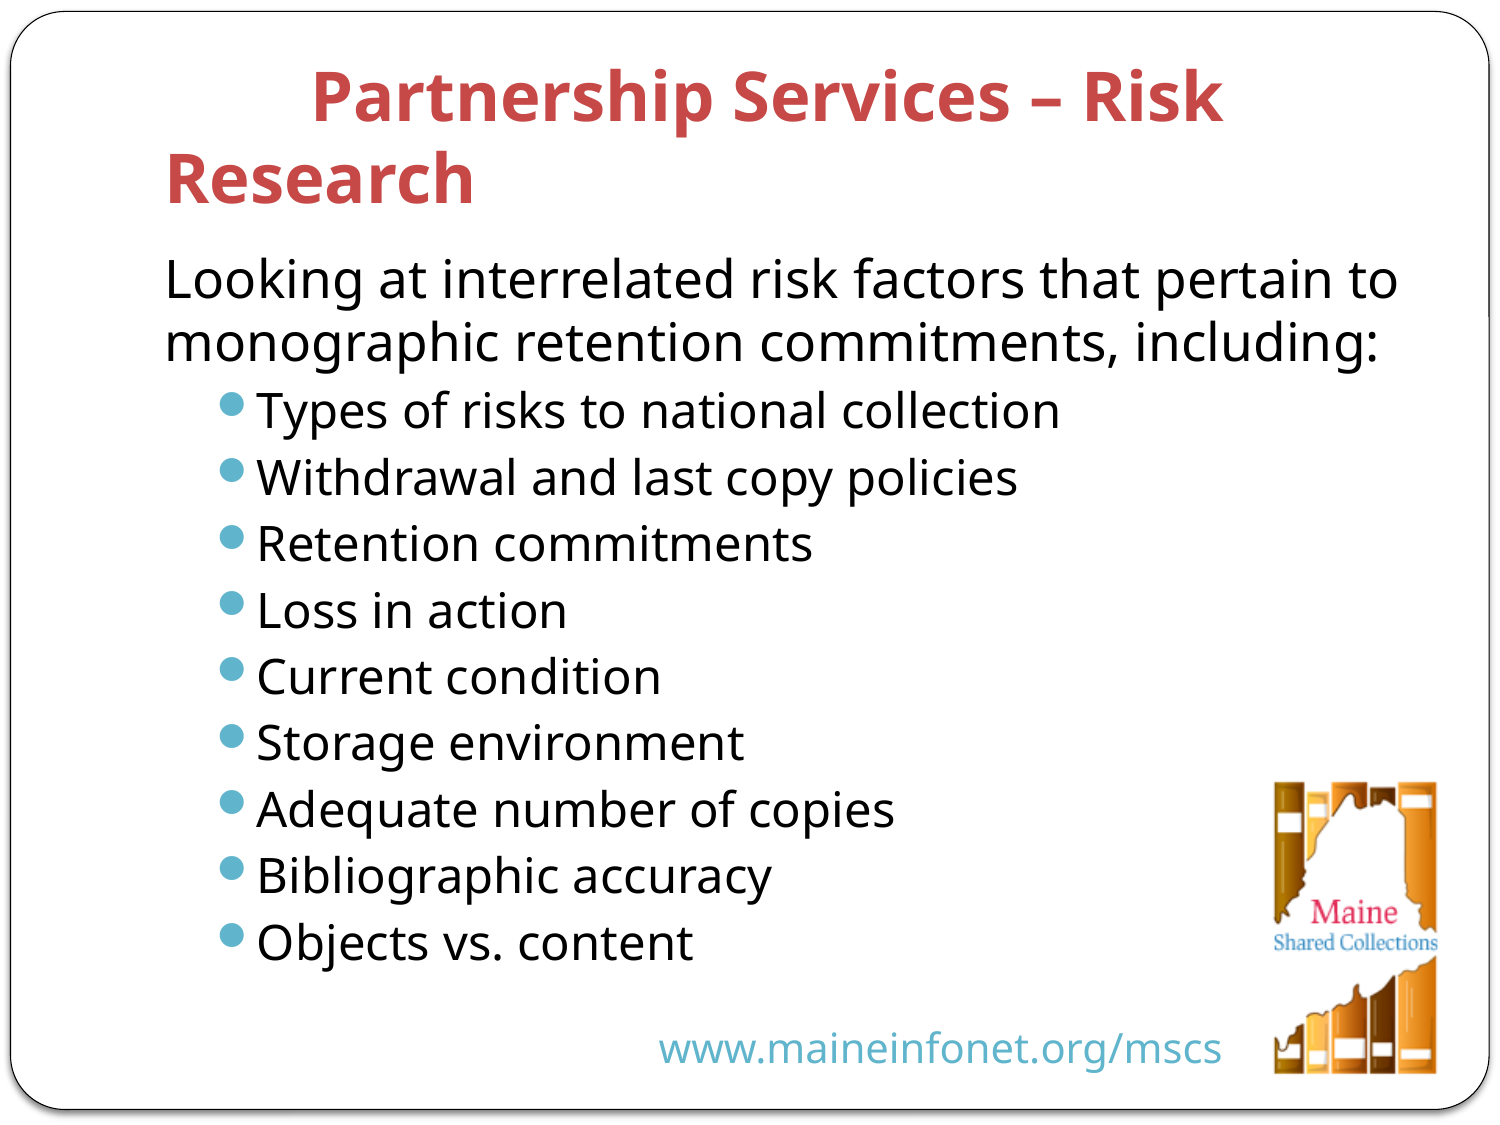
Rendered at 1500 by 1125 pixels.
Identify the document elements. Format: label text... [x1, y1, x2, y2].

footer www.maineinfonet.org/mscs [150, 1012, 1238, 1088]
title Partnership Services – Risk Research [150, 45, 1425, 233]
picture [1250, 762, 1469, 1096]
list Looking at interrelated risk factors that pertain to monographic retention commitments, including: Types of risks to national collection Withdrawal and last copy policies Retention commitments Loss in action Current condition Storage environment Adequate number of copies Bibliographic accuracy Objects vs. content [150, 237, 1425, 988]
